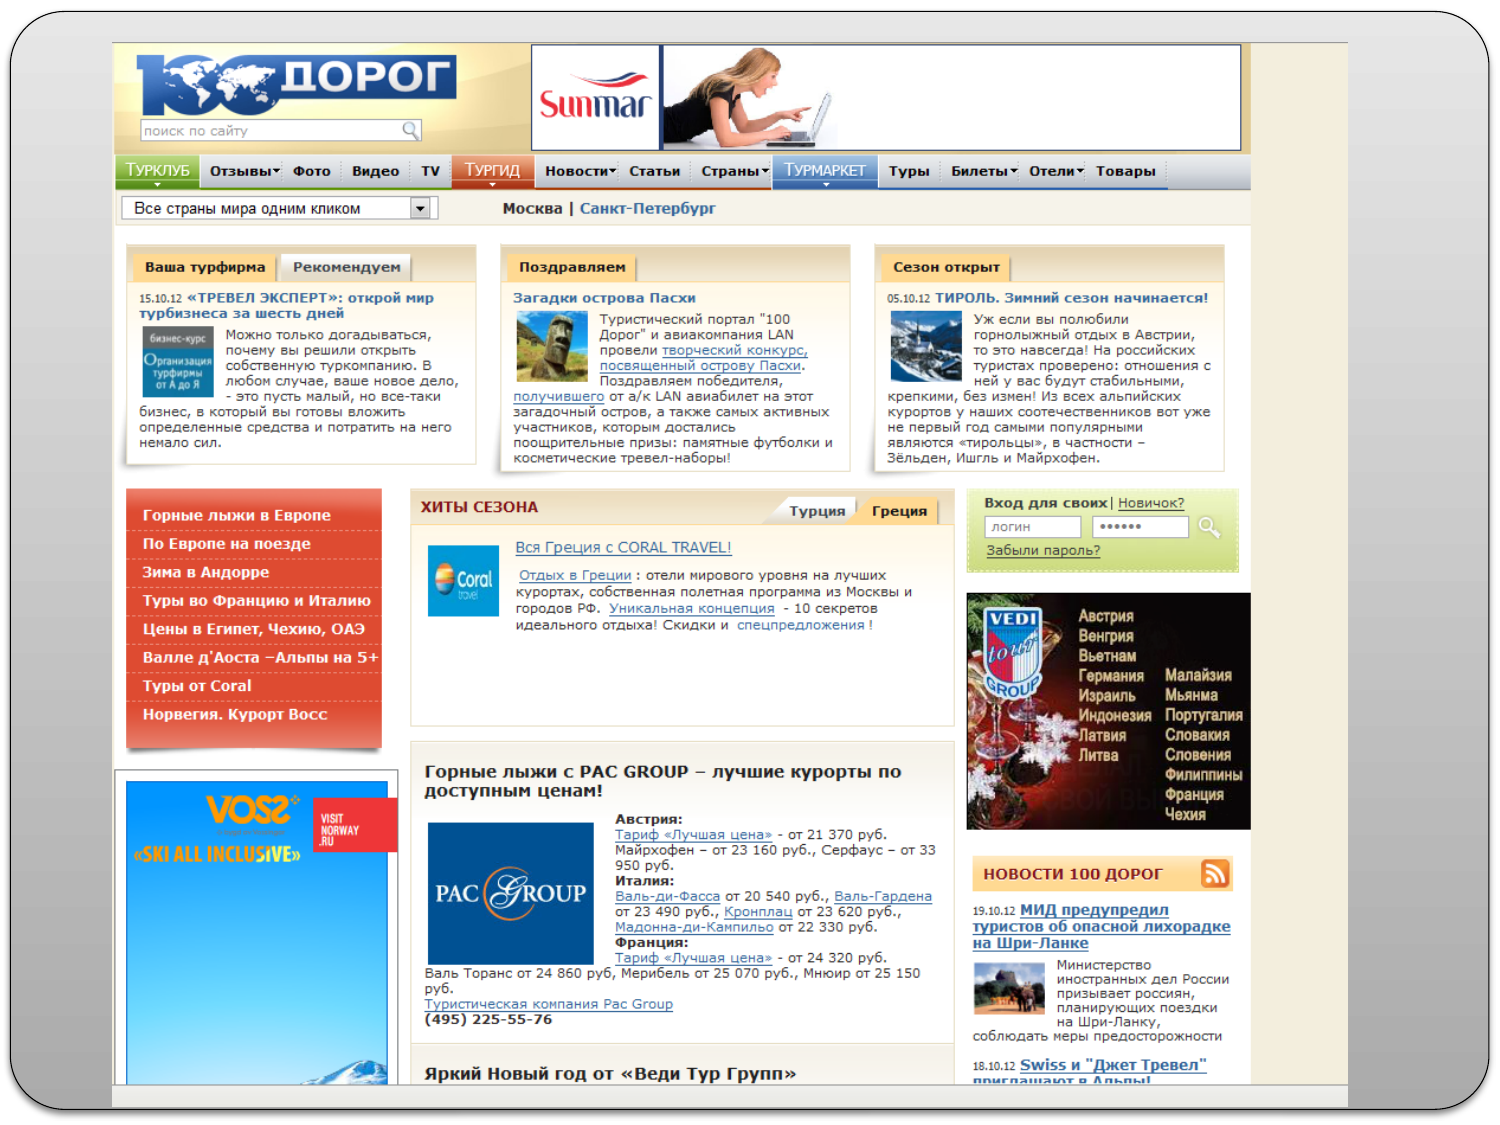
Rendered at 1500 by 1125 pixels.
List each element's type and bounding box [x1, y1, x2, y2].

picture [111, 42, 1348, 1107]
